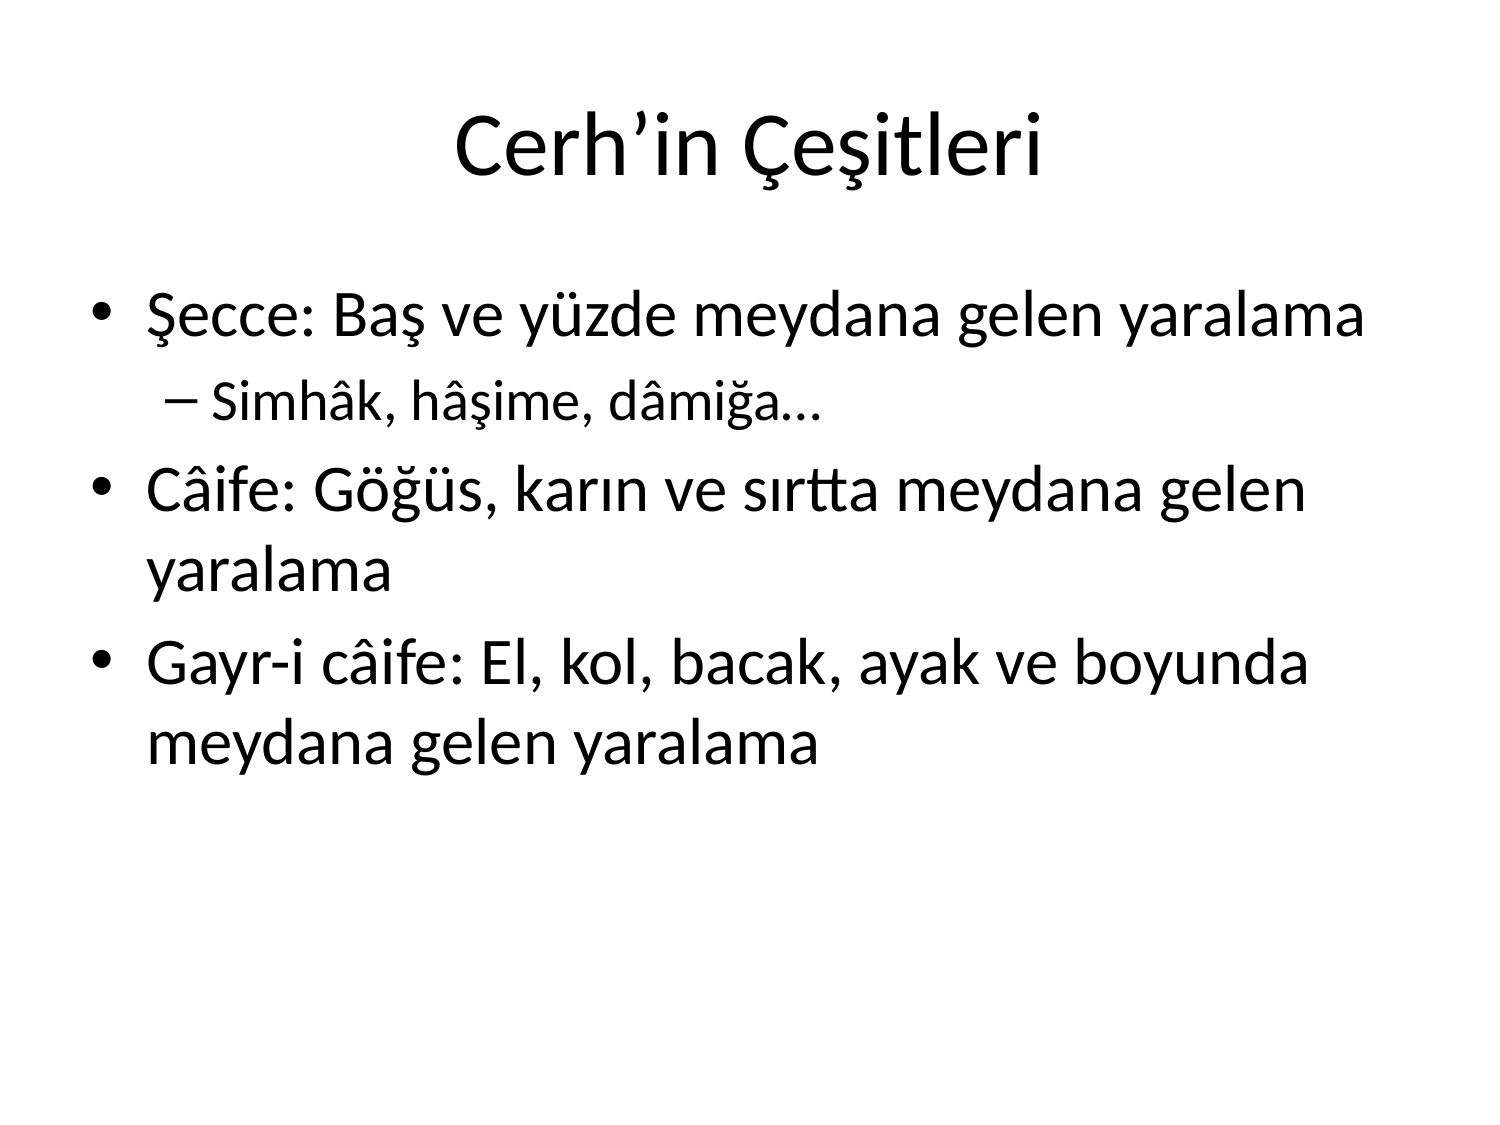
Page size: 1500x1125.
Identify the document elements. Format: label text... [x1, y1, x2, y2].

title Cerh’in Çeşitleri [75, 45, 1425, 233]
list Şecce: Baş ve yüzde meydana gelen yaralama Simhâk, hâşime, dâmiğa… Câife: Göğüs, karın ve sırtta meydana gelen yaralama Gayr-i câife: El, kol, bacak, ayak ve boyunda meydana gelen yaralama [75, 262, 1425, 1005]
